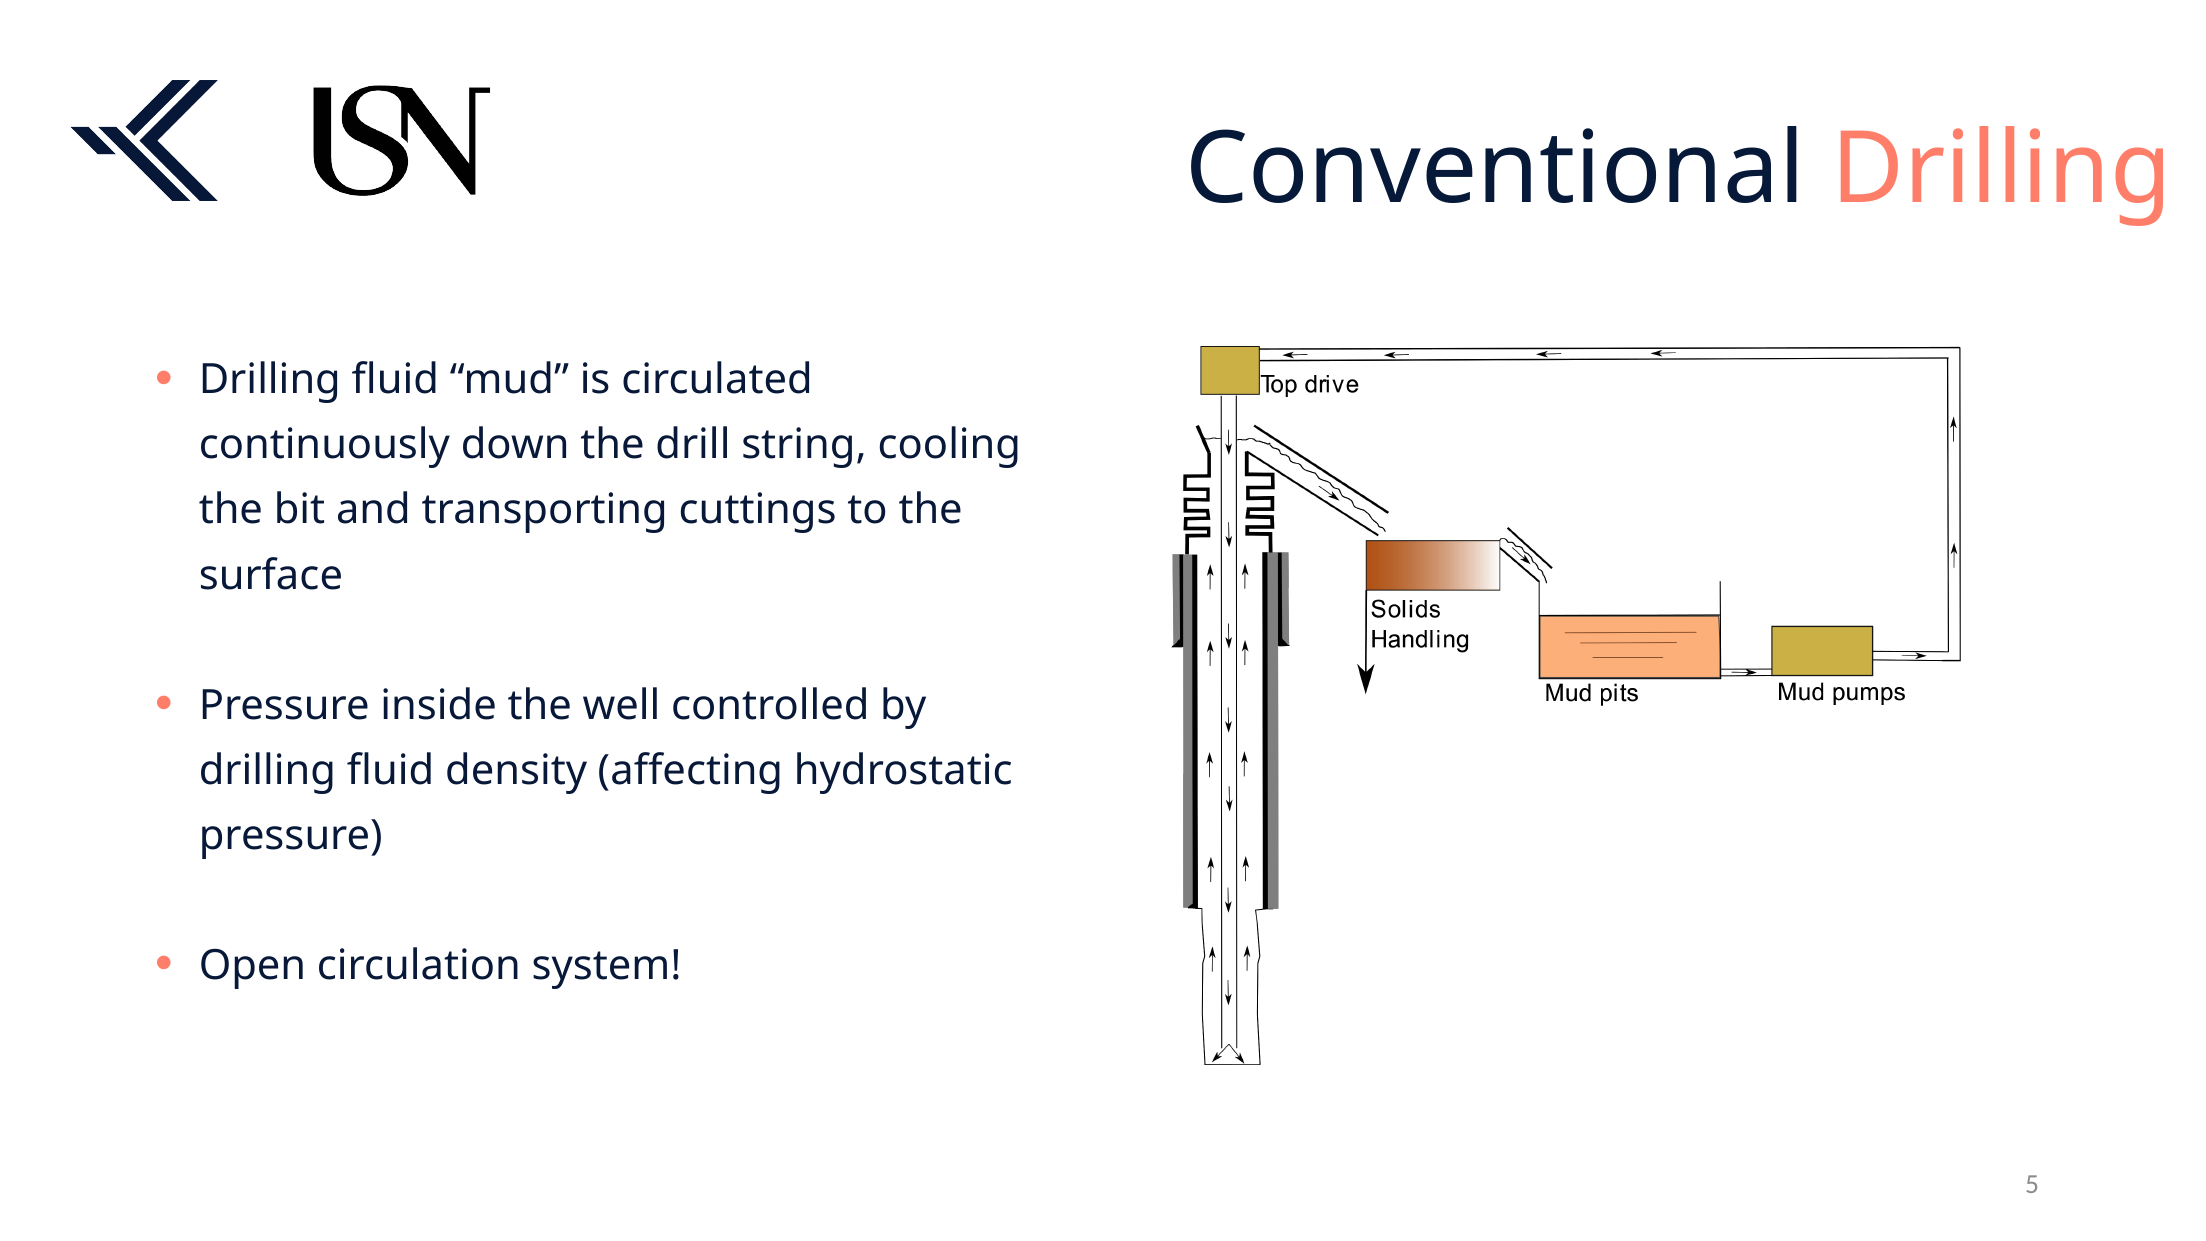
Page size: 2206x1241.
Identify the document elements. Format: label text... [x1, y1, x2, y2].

text_box Drilling fluid “mud” is circulated continuously down the drill string, cooling the bit and transporting cuttings to the surface Pressure inside the well controlled by drilling fluid density (affecting hydrostatic pressure) Open circulation system! [146, 328, 1032, 996]
picture [70, 80, 218, 201]
picture [247, 19, 542, 262]
picture [1171, 346, 1961, 1065]
slide_number 5 [1557, 1149, 2055, 1216]
text_box Conventional Drilling [1176, 117, 2206, 230]
